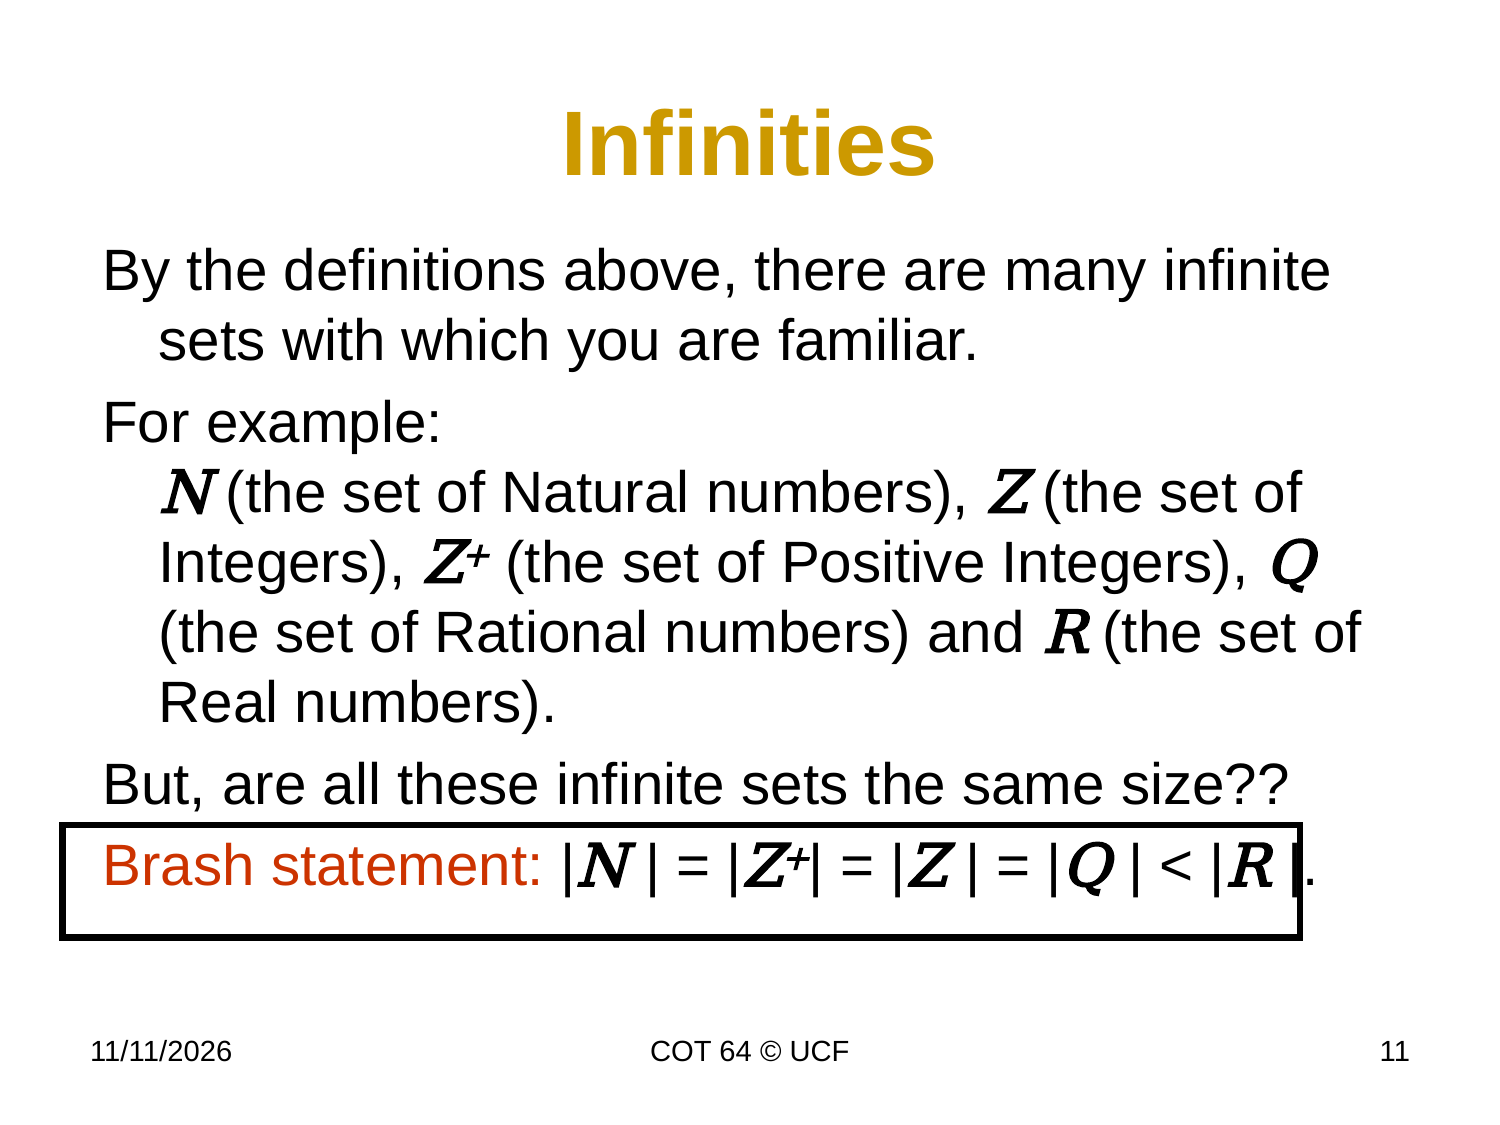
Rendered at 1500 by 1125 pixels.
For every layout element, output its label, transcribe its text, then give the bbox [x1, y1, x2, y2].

text_box [62, 825, 1300, 938]
footer COT 64 © UCF [512, 1024, 988, 1103]
list By the definitions above, there are many infinite sets with which you are familiar. For example: N (the set of Natural numbers), Z (the set of Integers), Z+ (the set of Positive Integers), Q (the set of Rational numbers) and R (the set of Real numbers). But, are all these infinite sets the same size?? Brash statement: |N | = |Z+| = |Z | = |Q | < |R |. [87, 224, 1438, 1000]
slide_number 11 [1074, 1024, 1426, 1103]
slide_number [74, 1024, 426, 1103]
title Infinities [75, 45, 1425, 233]
